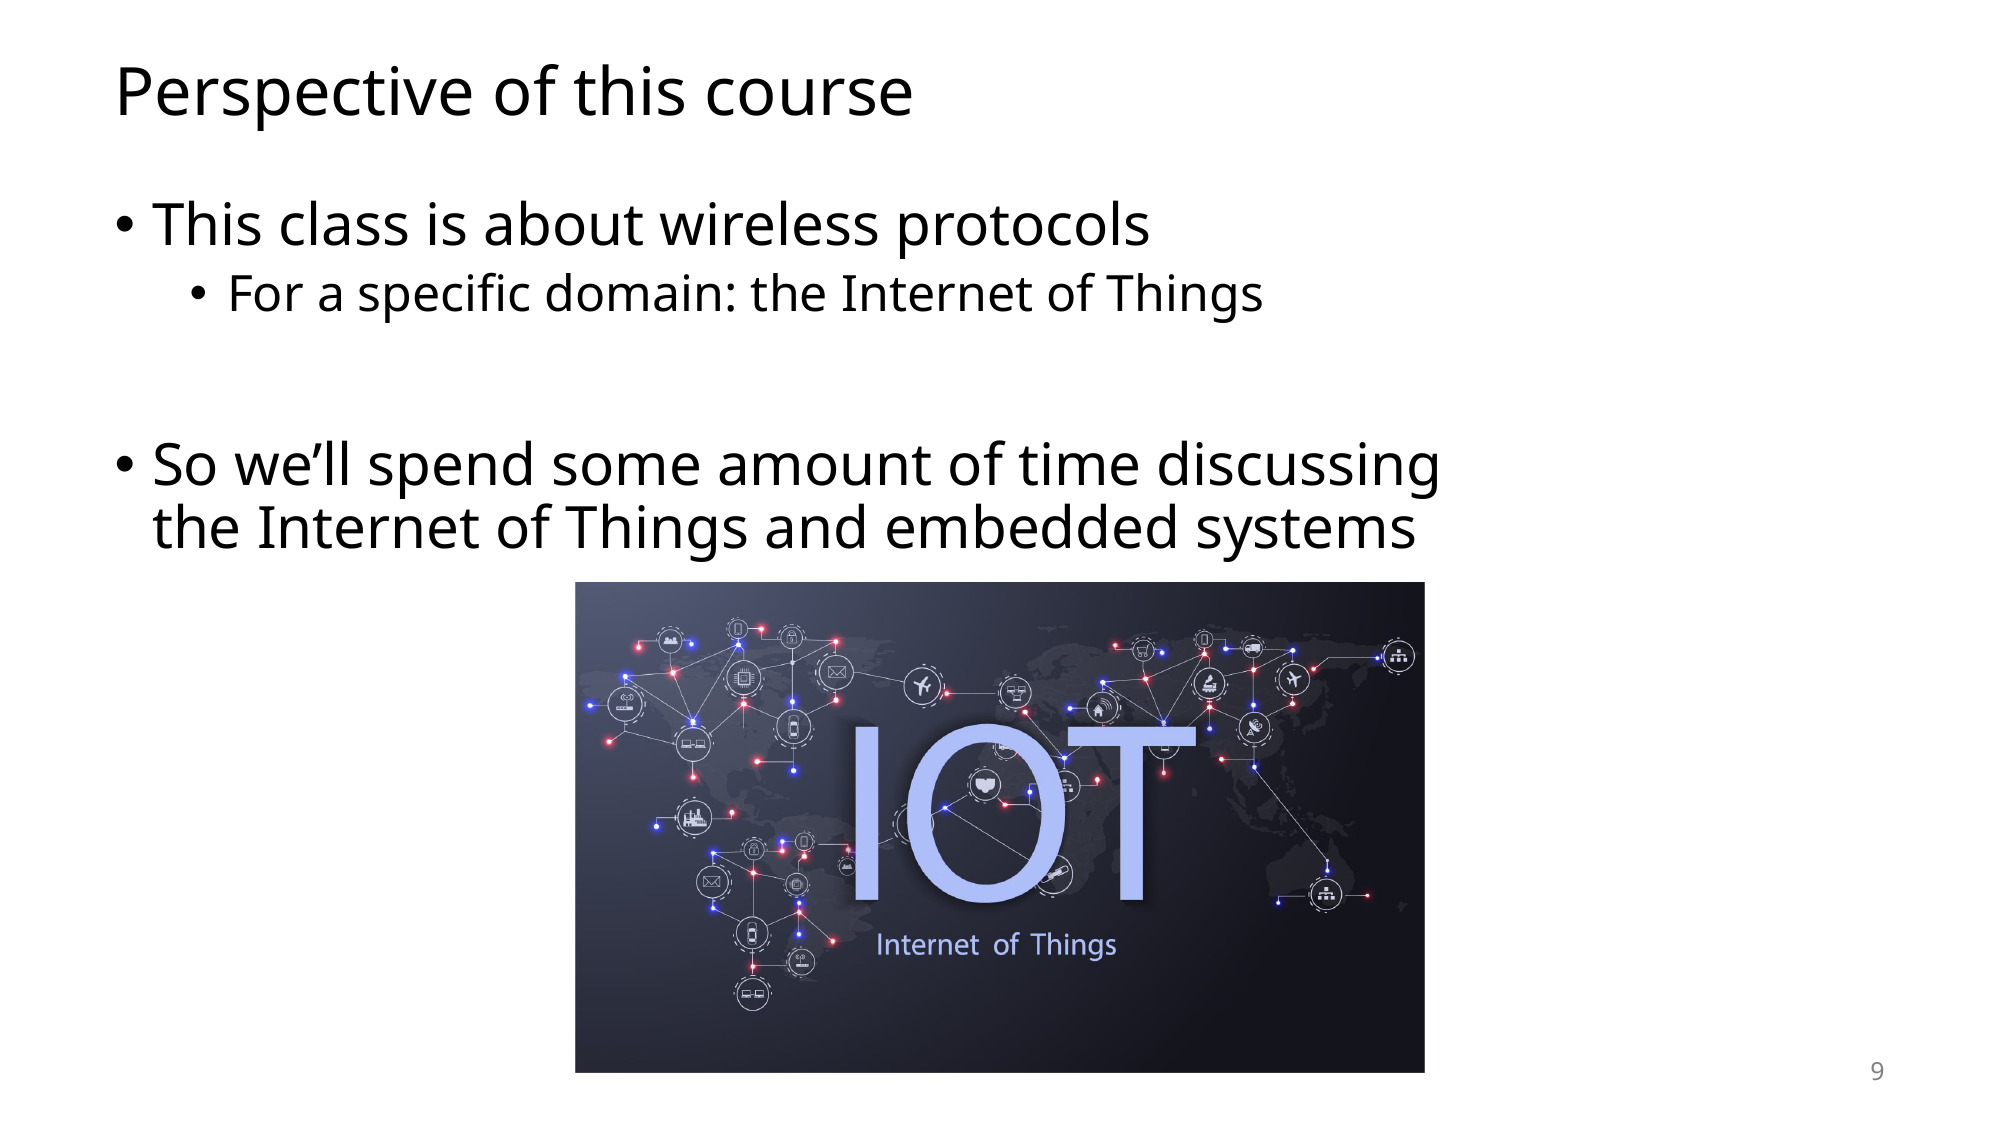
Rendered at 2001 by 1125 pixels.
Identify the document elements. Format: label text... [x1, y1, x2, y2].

list This class is about wireless protocols For a specific domain: the Internet of Things So we’ll spend some amount of time discussing the Internet of Things and embedded systems [99, 187, 1900, 1013]
picture [575, 582, 1425, 1073]
title Perspective of this course [99, 37, 1900, 150]
slide_number 9 [1749, 1042, 1900, 1103]
